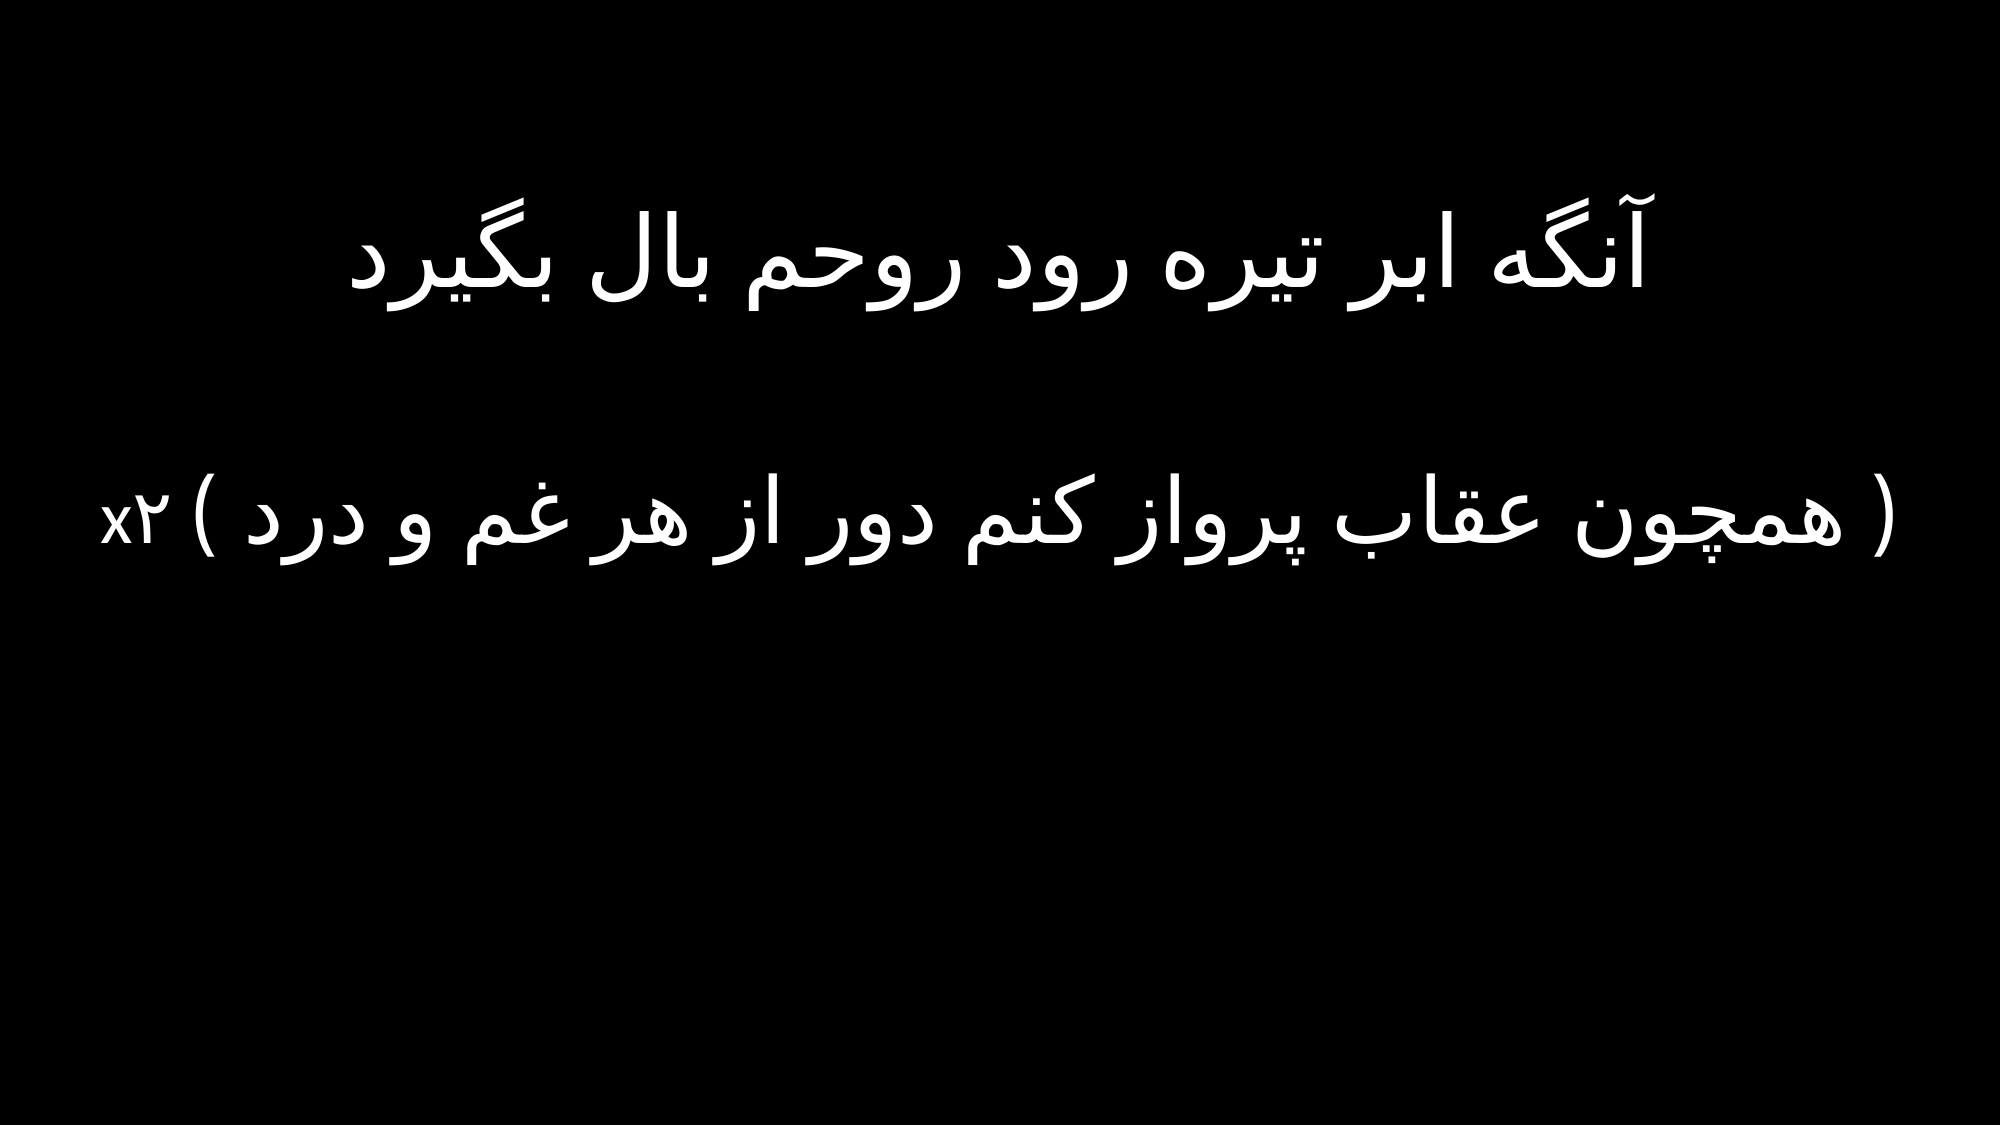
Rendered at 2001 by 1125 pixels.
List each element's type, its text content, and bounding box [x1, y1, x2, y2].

text_box آنگه ابر تیره رود روحم بال بگیرد ( همچون عقاب پرواز کنم دور از هر غم و درد ) x۲ [0, 0, 2000, 1125]
